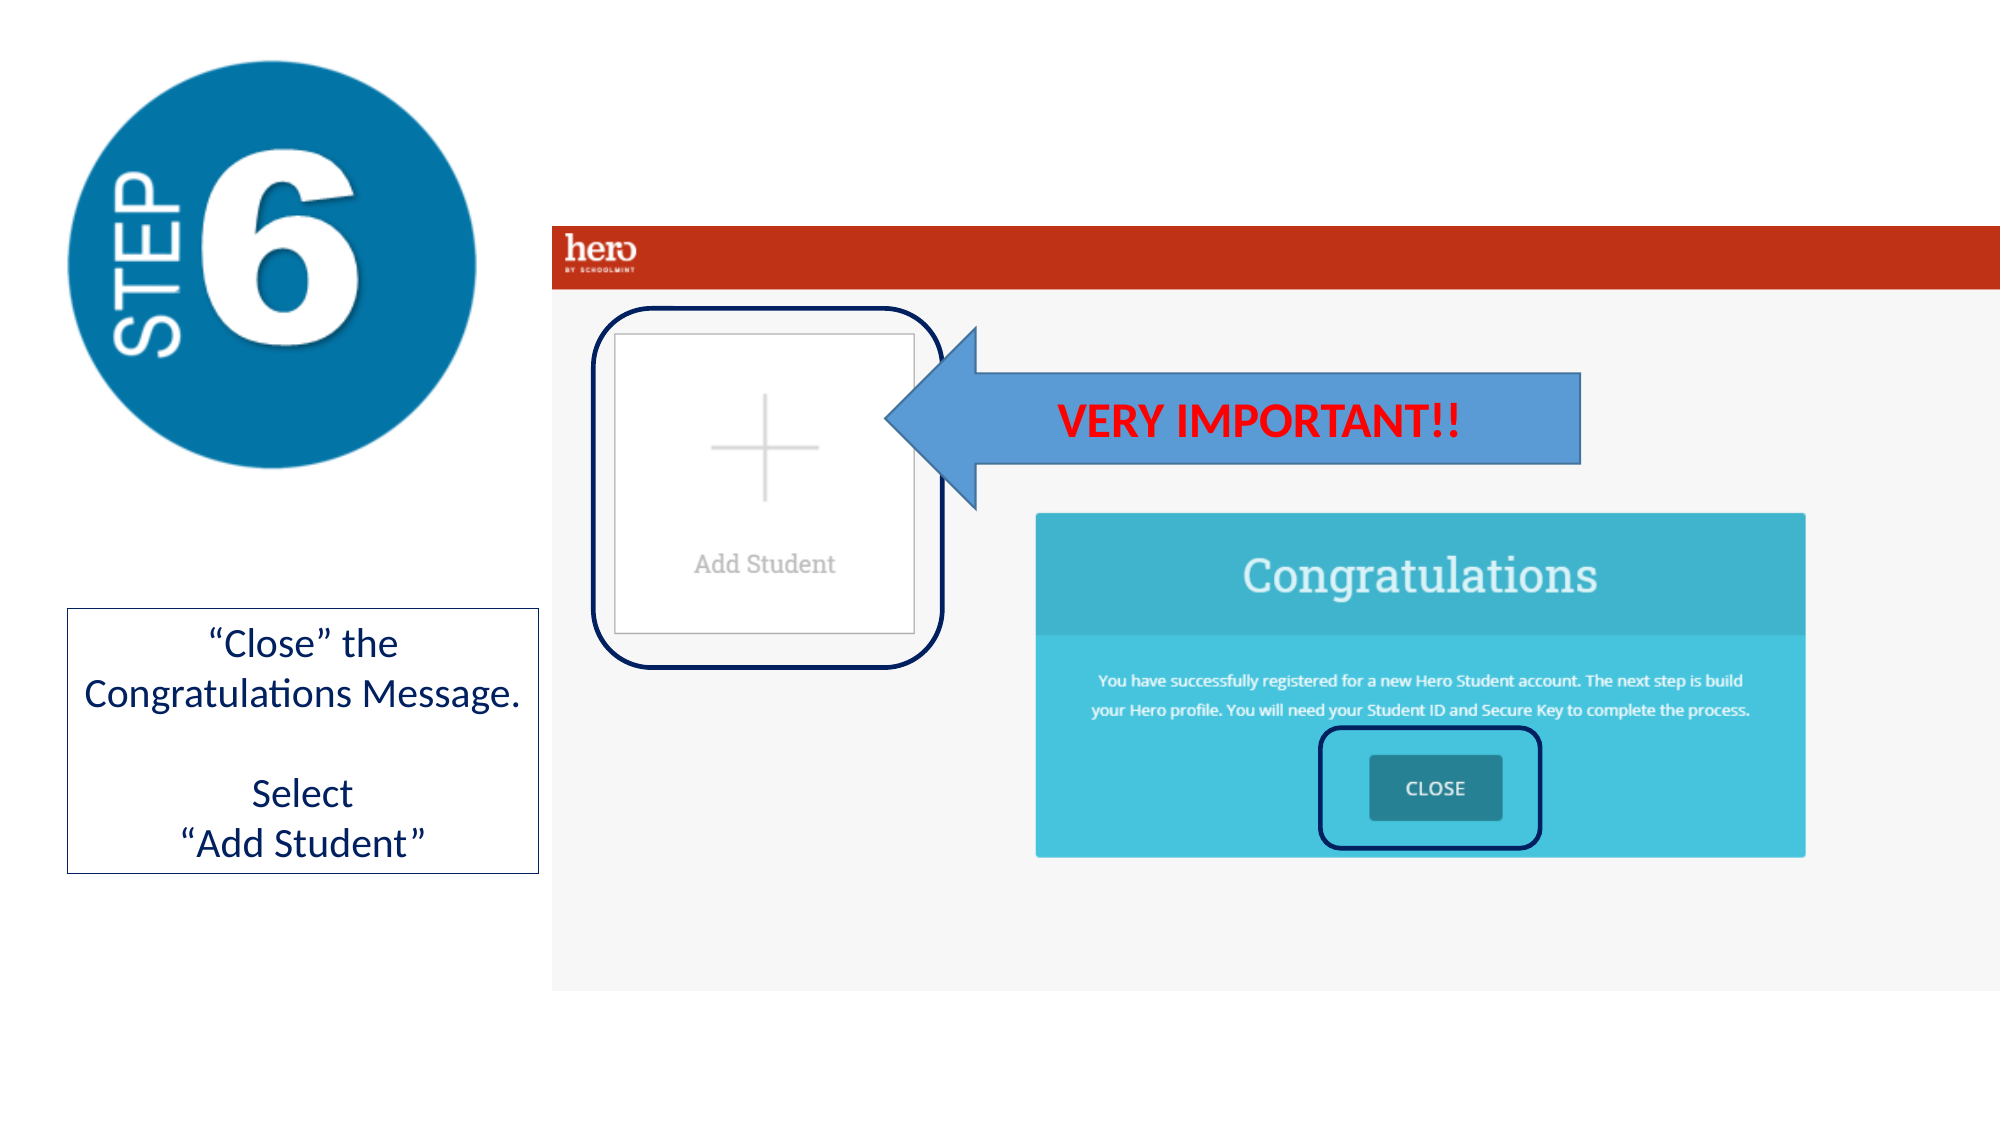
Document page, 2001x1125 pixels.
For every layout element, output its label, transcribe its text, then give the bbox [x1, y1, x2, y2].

picture [29, 43, 507, 509]
text_box “Close” the Congratulations Message. Select “Add Student” [67, 608, 539, 874]
picture [552, 226, 2000, 991]
